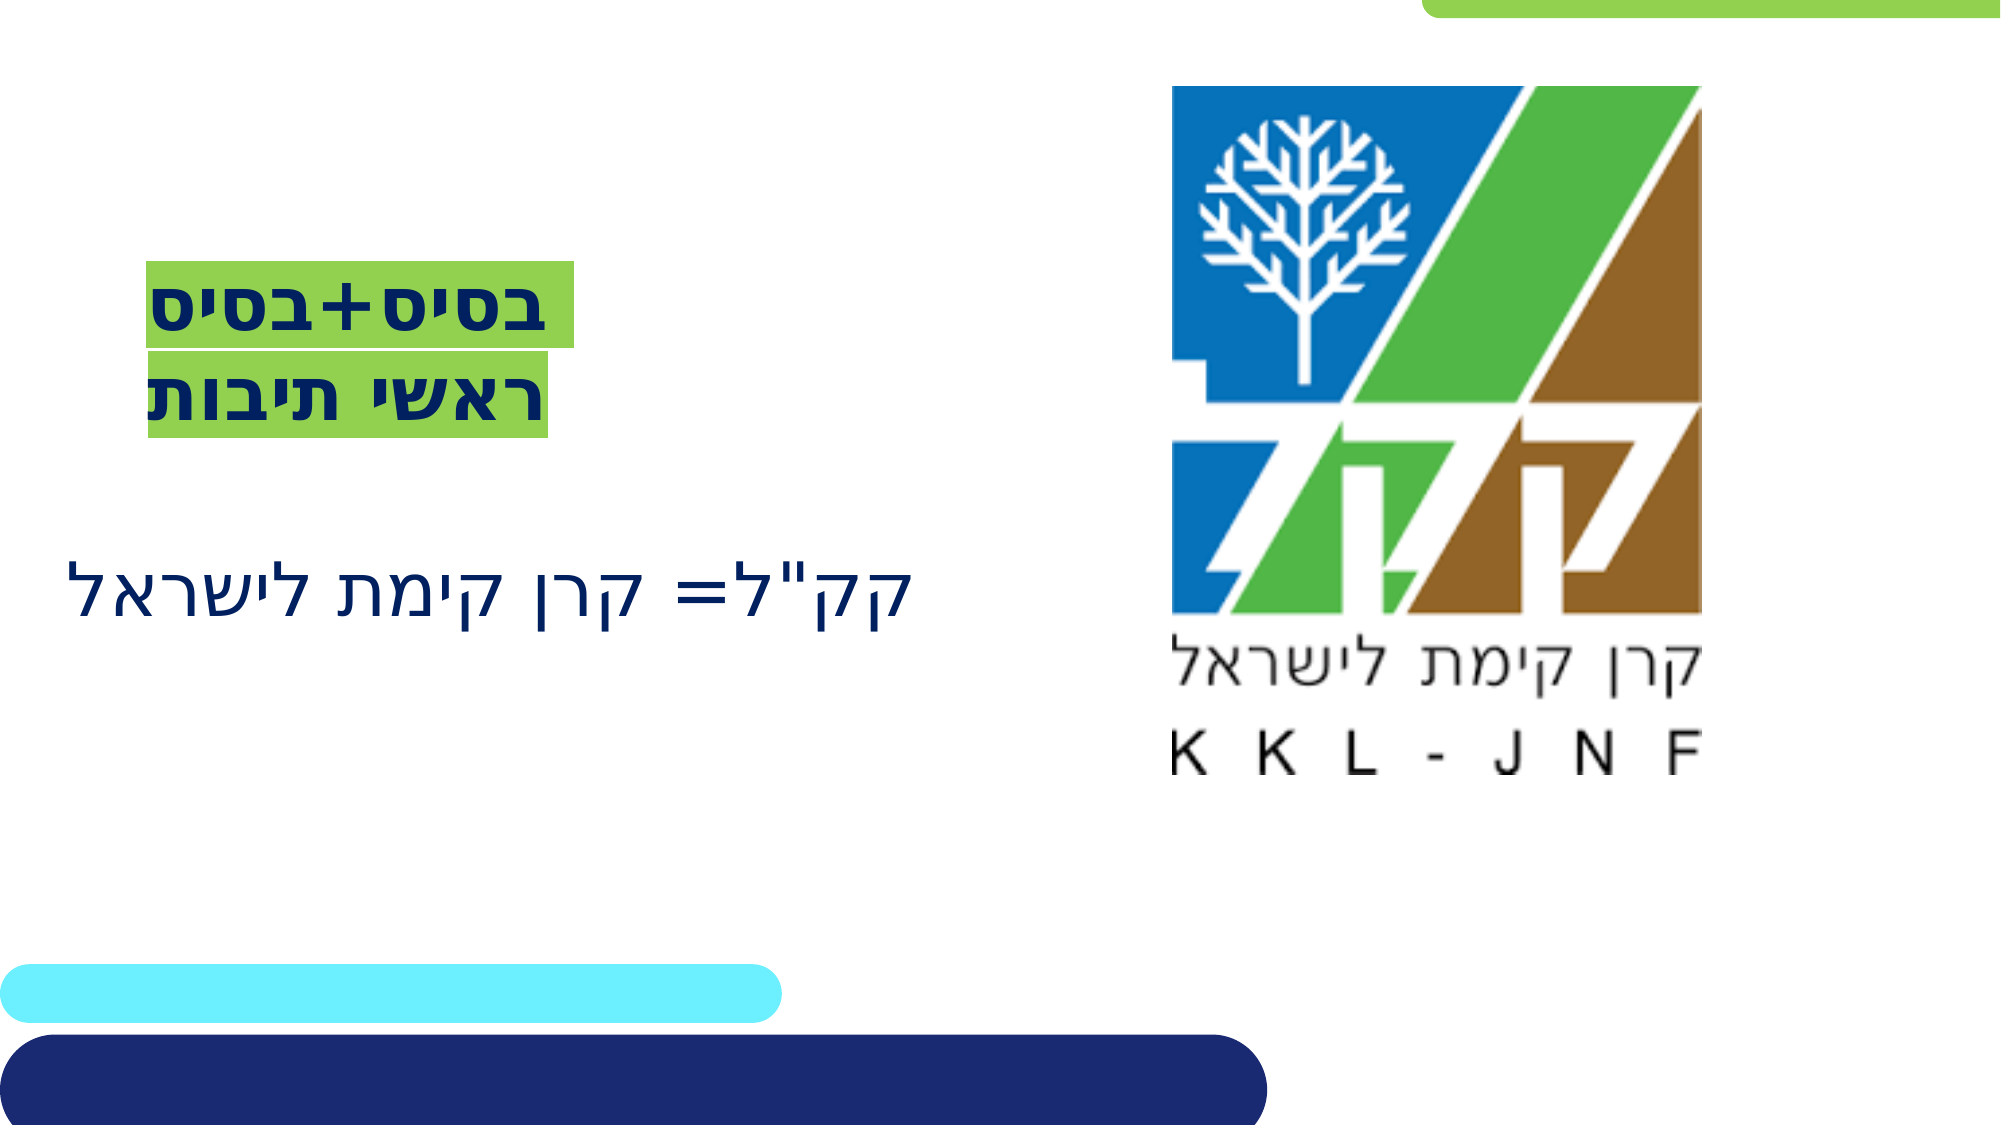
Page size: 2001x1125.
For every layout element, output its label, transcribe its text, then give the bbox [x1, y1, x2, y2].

text_box בסיס+בסיס ראשי תיבות [127, 247, 563, 443]
text_box קק"ל= קרן קימת לישראל [46, 533, 934, 639]
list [1171, 86, 1703, 776]
